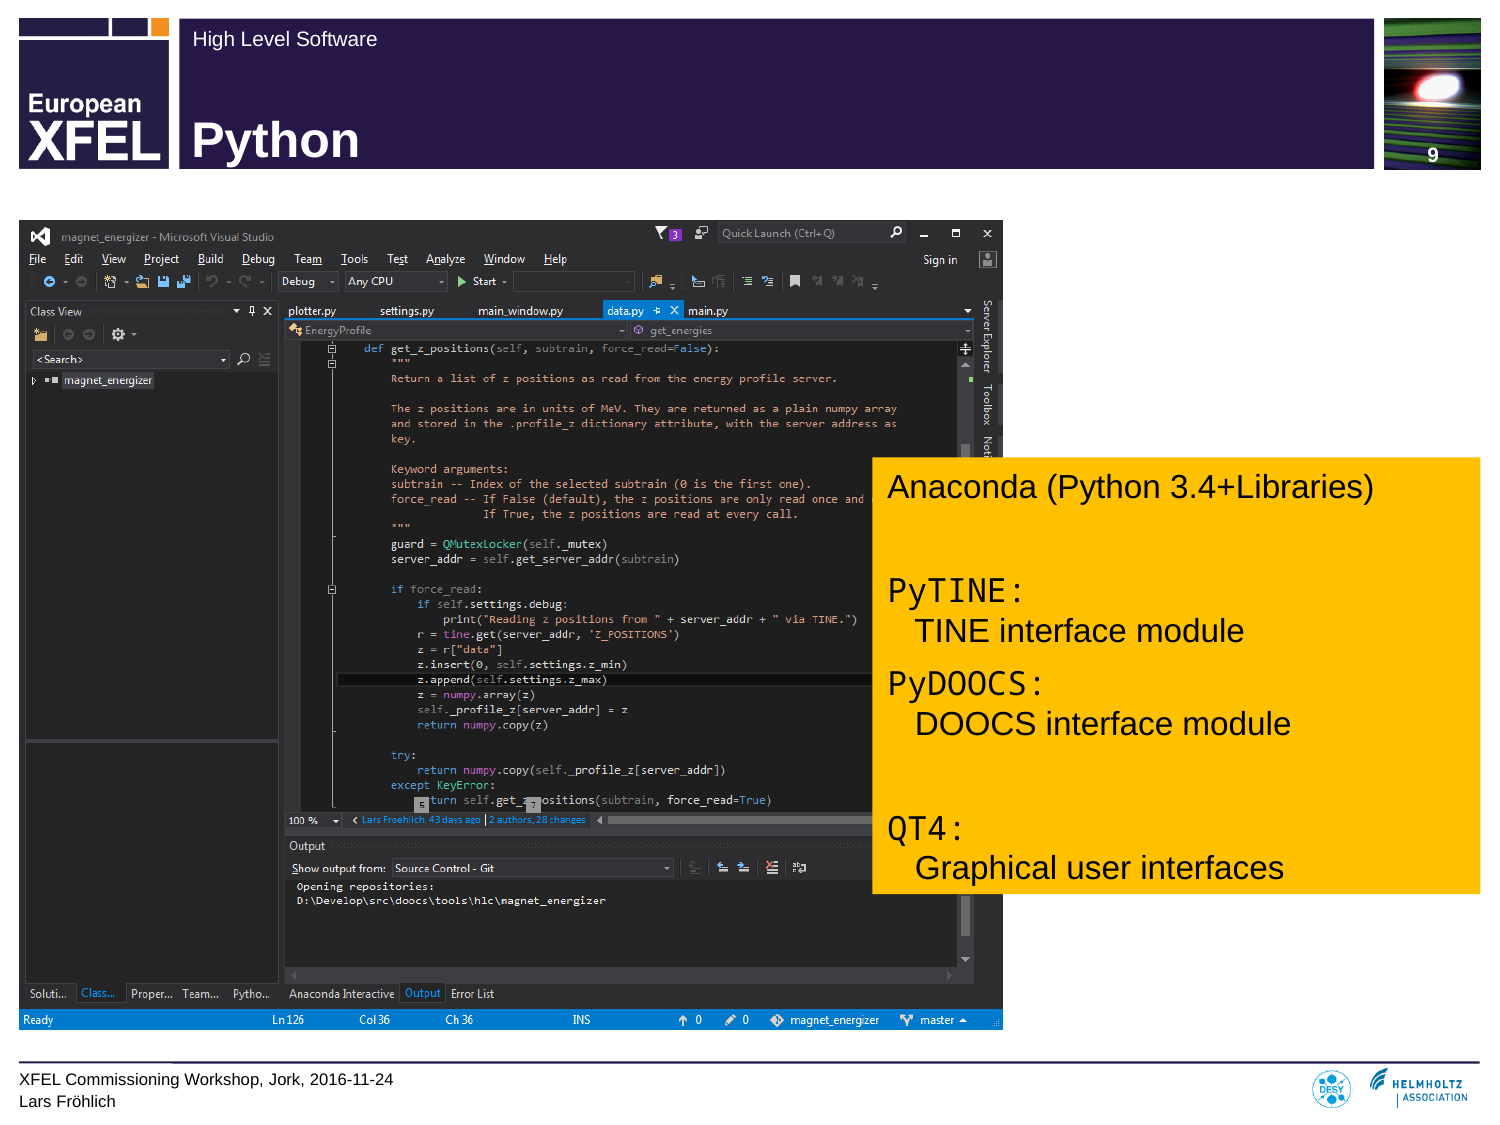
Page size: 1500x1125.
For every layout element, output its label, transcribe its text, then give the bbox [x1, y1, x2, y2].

text_box Anaconda (Python 3.4+Libraries) PyTINE: TINE interface module PyDOOCS: DOOCS interface module QT4: Graphical user interfaces [1007, 457, 1481, 895]
picture [19, 18, 169, 169]
picture [1310, 1068, 1353, 1110]
picture [1384, 18, 1481, 170]
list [18, 220, 1004, 1030]
picture [1370, 1068, 1467, 1108]
title Python [179, 50, 1375, 168]
